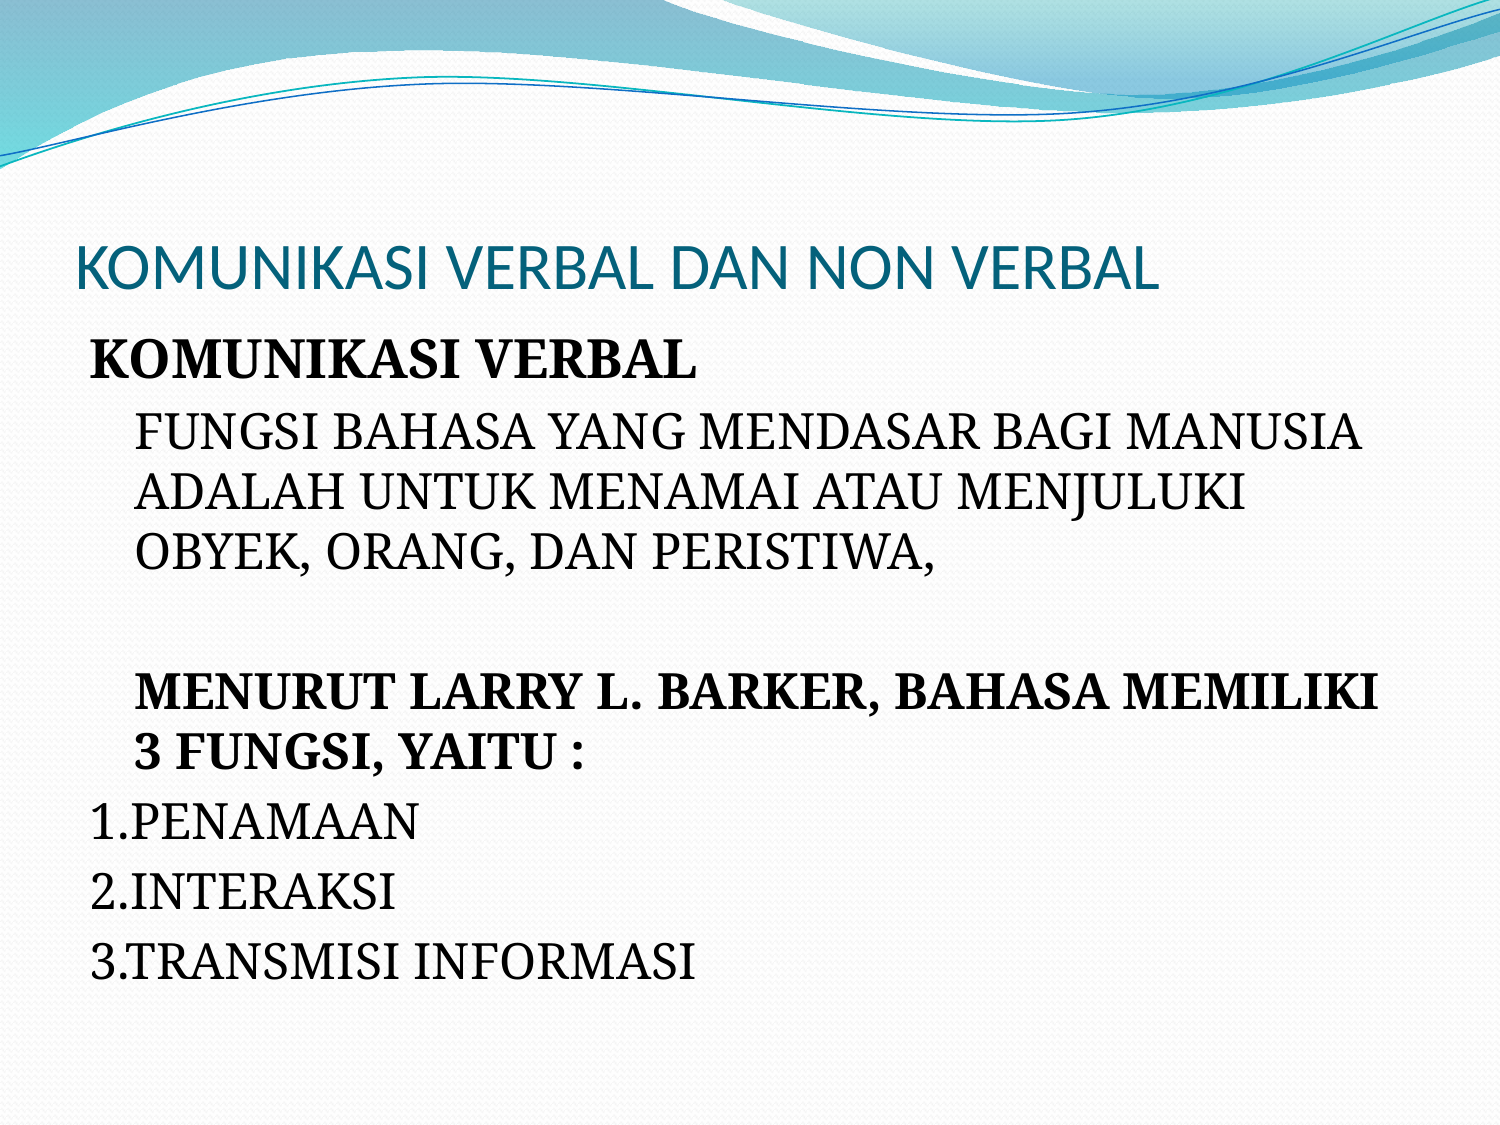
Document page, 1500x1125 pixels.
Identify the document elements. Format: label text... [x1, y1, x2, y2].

title KOMUNIKASI VERBAL DAN NON VERBAL [75, 115, 1425, 303]
list KOMUNIKASI VERBAL FUNGSI BAHASA YANG MENDASAR BAGI MANUSIA ADALAH UNTUK MENAMAI ATAU MENJULUKI OBYEK, ORANG, DAN PERISTIWA, MENURUT LARRY L. BARKER, BAHASA MEMILIKI 3 FUNGSI, YAITU : 1.PENAMAAN 2.INTERAKSI 3.TRANSMISI INFORMASI [75, 317, 1425, 1038]
